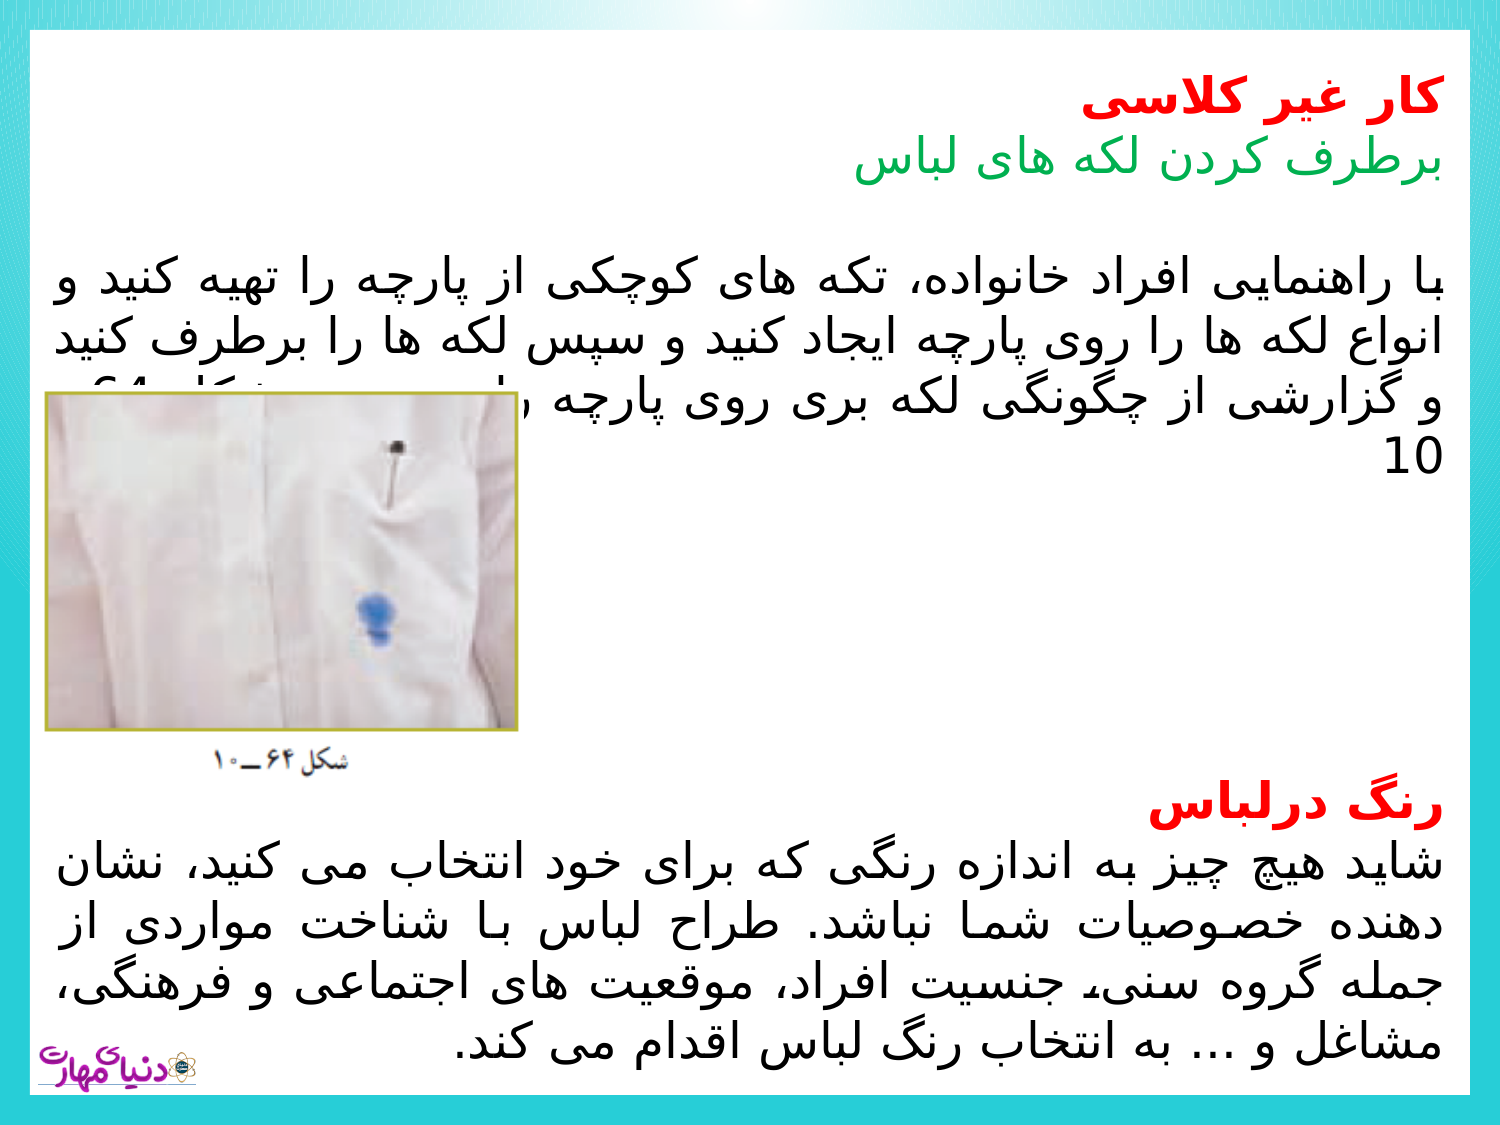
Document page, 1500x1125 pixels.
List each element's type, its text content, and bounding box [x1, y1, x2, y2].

picture [37, 385, 525, 810]
picture [37, 1044, 196, 1094]
text_box کار غیر کلاسی برطرف کردن لکه های لباس با راهنمایی افراد خانواده، تکه های کوچکی از پارچه را تهیه کنید و انواع لکه ها را روی پارچه ایجاد کنید و سپس لکه ها را برطرف کنید و گزارشی از چگونگی لکه بری روی پارچه را بنویسید شکل 64 -10 [37, 55, 1460, 551]
text_box رنگ درلباس شاید هیچ چیز به اندازه رنگی که برای خود انتخاب می کنید، نشان دهنده خصوصیات شما نباشد. طراح لباس با شناخت مواردی از جمله گروه سنی، جنسیت افراد، موقعیت های اجتماعی و فرهنگی، مشاغل و ... به انتخاب رنگ لباس اقدام می کند. [37, 761, 1460, 1076]
